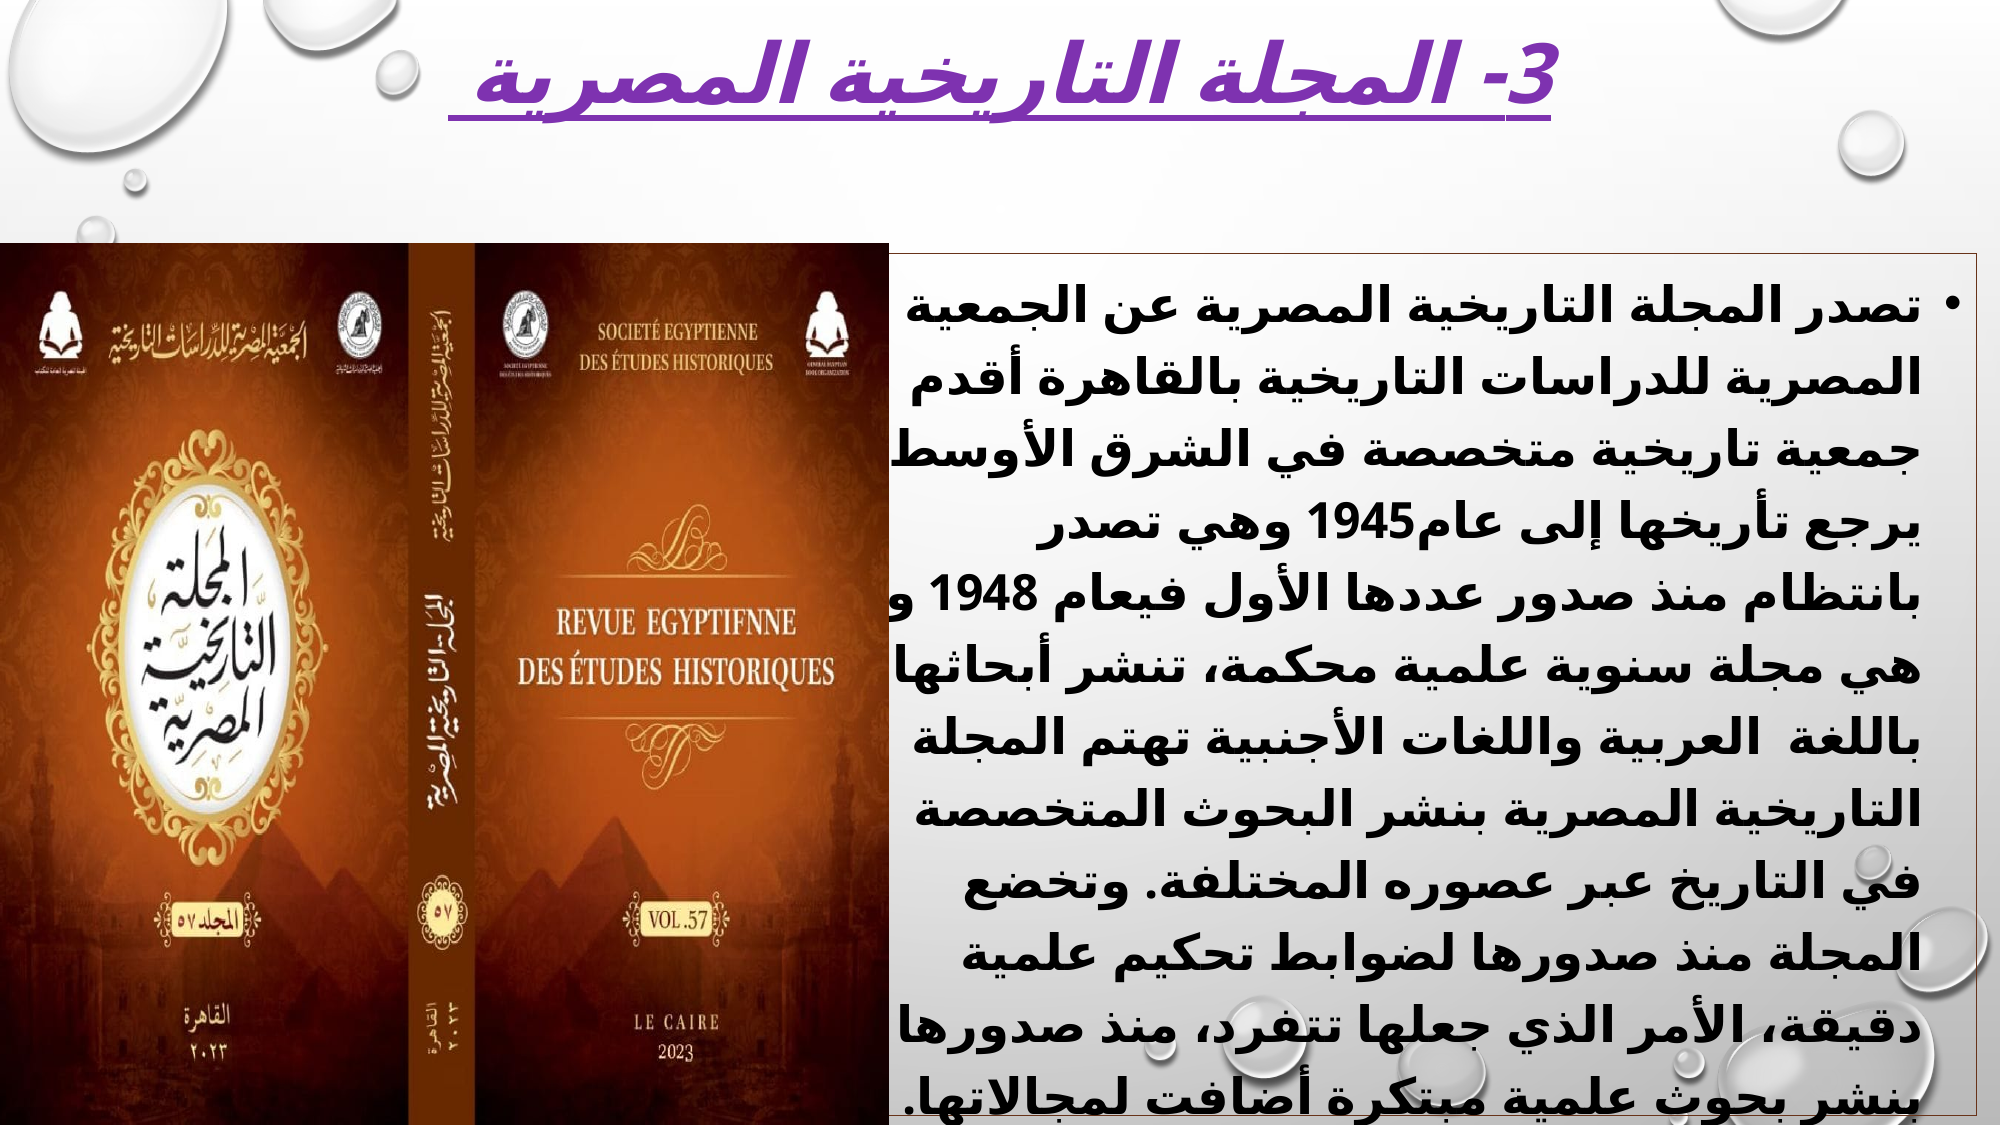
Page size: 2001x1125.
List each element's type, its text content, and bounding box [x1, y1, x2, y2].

title 3- المجلة التاريخية المصرية [149, 0, 1850, 208]
list تصدر المجلة التاريخية المصرية عن الجمعية المصرية للدراسات التاريخية بالقاهرة أقدم جمعية تاريخية متخصصة في الشرق الأوسط يرجع تأريخها إلى عام1945 وهي تصدر بانتظام منذ صدور عددها الأول فيعام 1948 و هي مجلة سنوية علمية محكمة، تنشر أبحاثها باللغة العربية واللغات الأجنبية تهتم المجلة التاريخية المصرية بنشر البحوث المتخصصة في التاريخ عبر عصوره المختلفة. وتخضع المجلة منذ صدورها لضوابط تحكيم علمية دقيقة، الأمر الذي جعلها تتفرد، منذ صدورها بنشر بحوث علمية مبتكرة أضافت لمجالاتها. ولهذا أصبحت واحدة من المجلات العلمية المتخصصة، المعتمدة لديالجامعات المصرية والعربية، [894, 253, 1977, 1116]
picture [0, 0, 2000, 1125]
